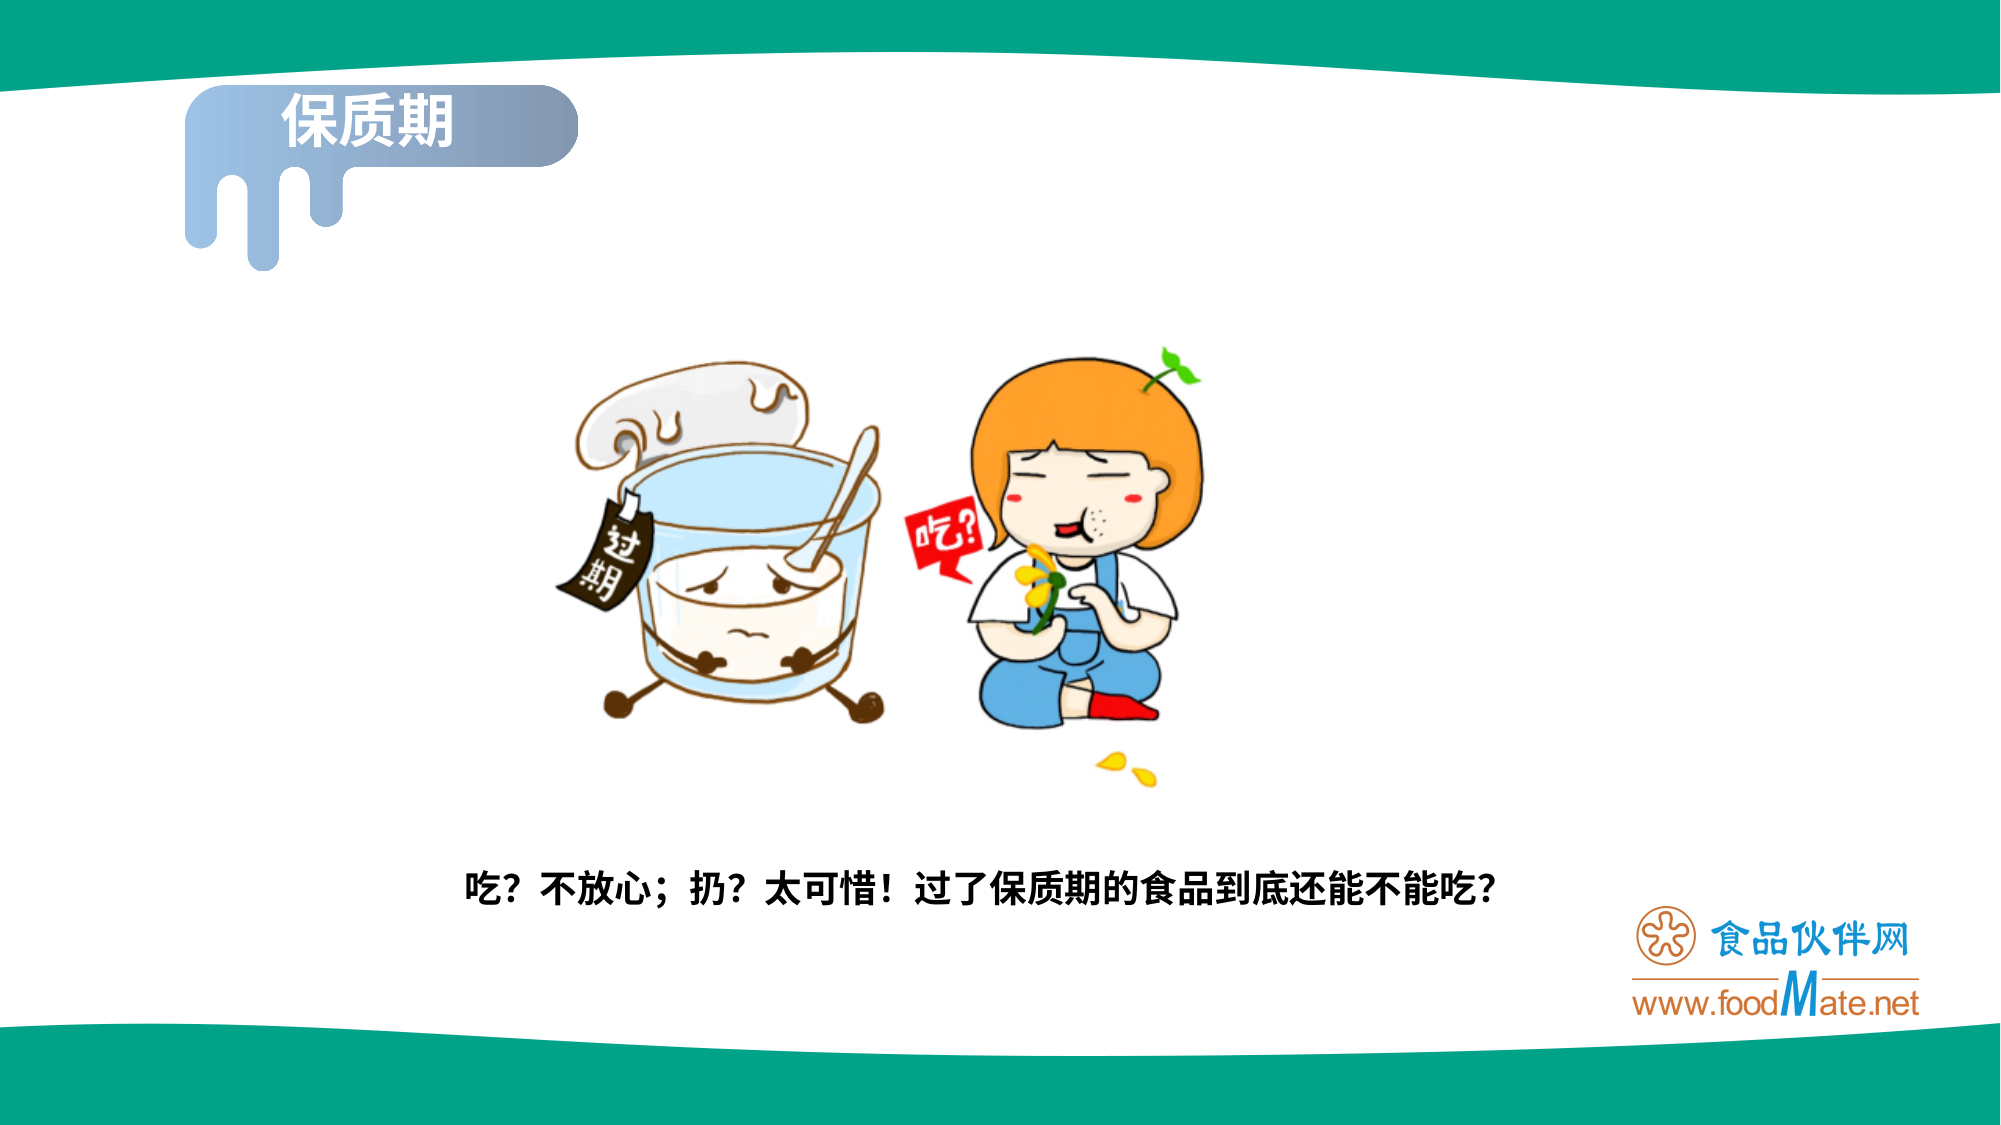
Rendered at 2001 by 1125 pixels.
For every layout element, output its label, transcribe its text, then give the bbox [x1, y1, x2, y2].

picture [0, 0, 2001, 1125]
text_box 吃？不放心；扔？太可惜！过了保质期的食品到底还能不能吃？ [449, 857, 1530, 918]
text_box 保质期 [265, 85, 570, 163]
text_box [570, 100, 579, 151]
text_box [184, 85, 554, 272]
